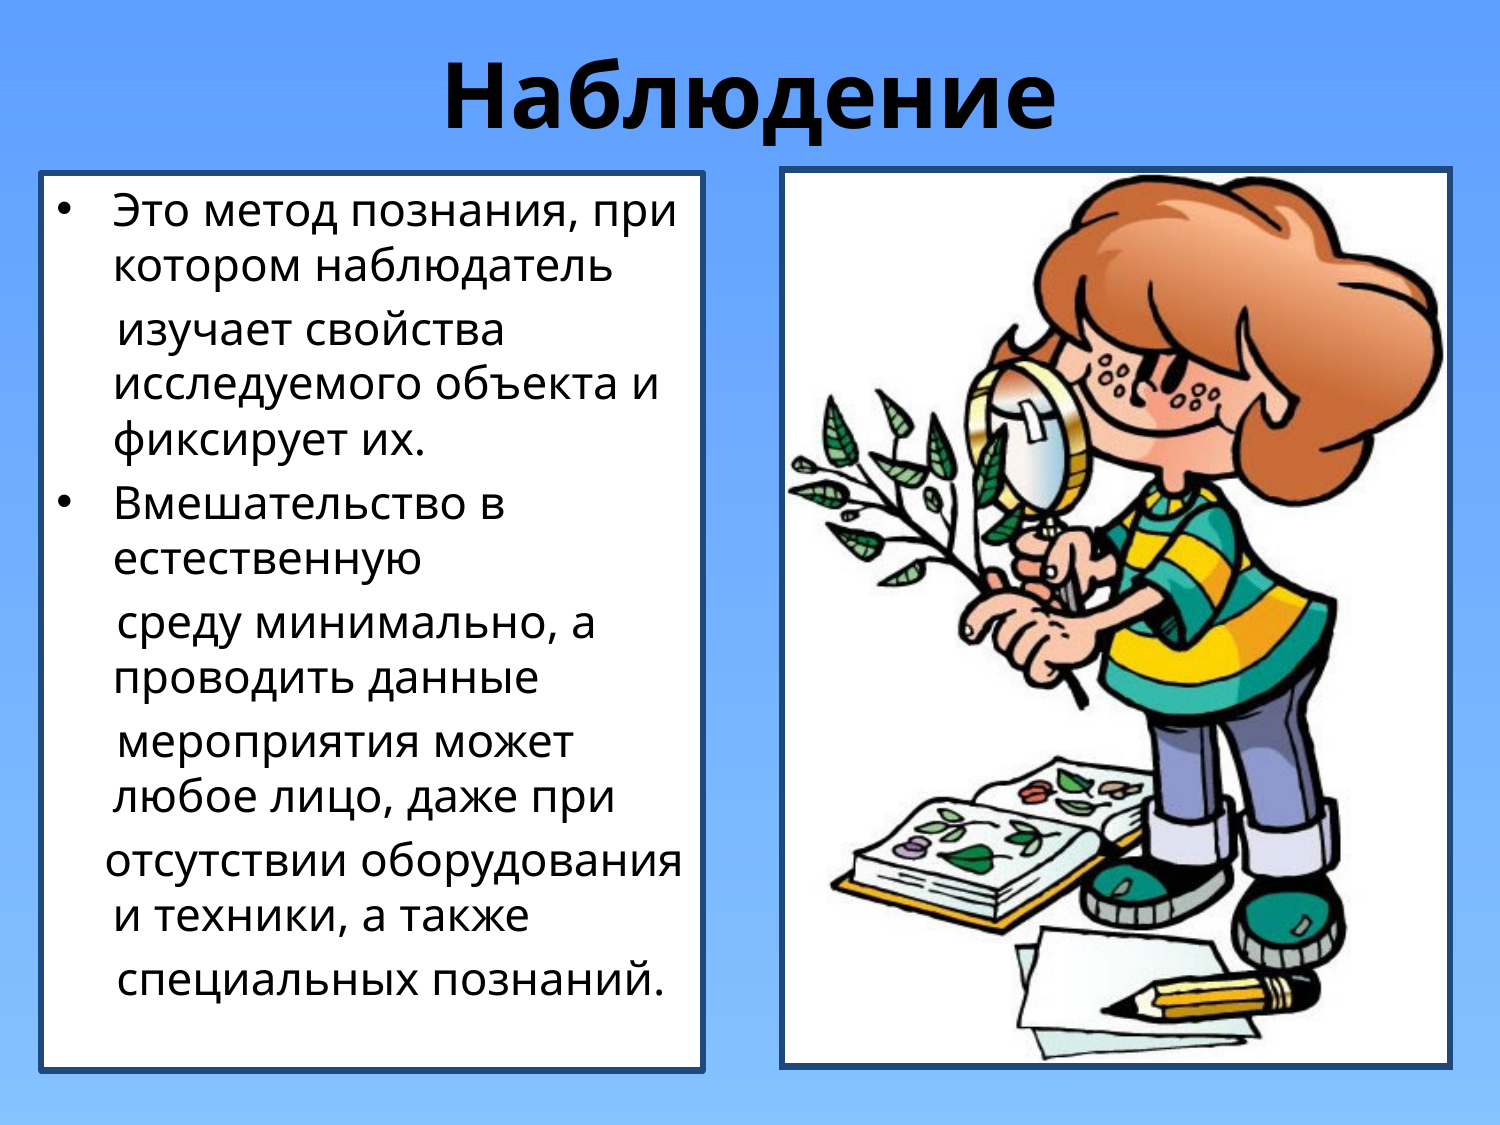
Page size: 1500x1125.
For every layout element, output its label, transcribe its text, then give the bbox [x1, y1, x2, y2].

title Наблюдение [75, 0, 1425, 185]
list Это метод познания, при котором наблюдатель изучает свойства исследуемого объекта и фиксирует их. Вмешательство в естественную среду минимально, а проводить данные мероприятия может любое лицо, даже при отсутствии оборудования и техники, а также специальных познаний. [41, 172, 703, 1071]
picture [785, 172, 1448, 1064]
